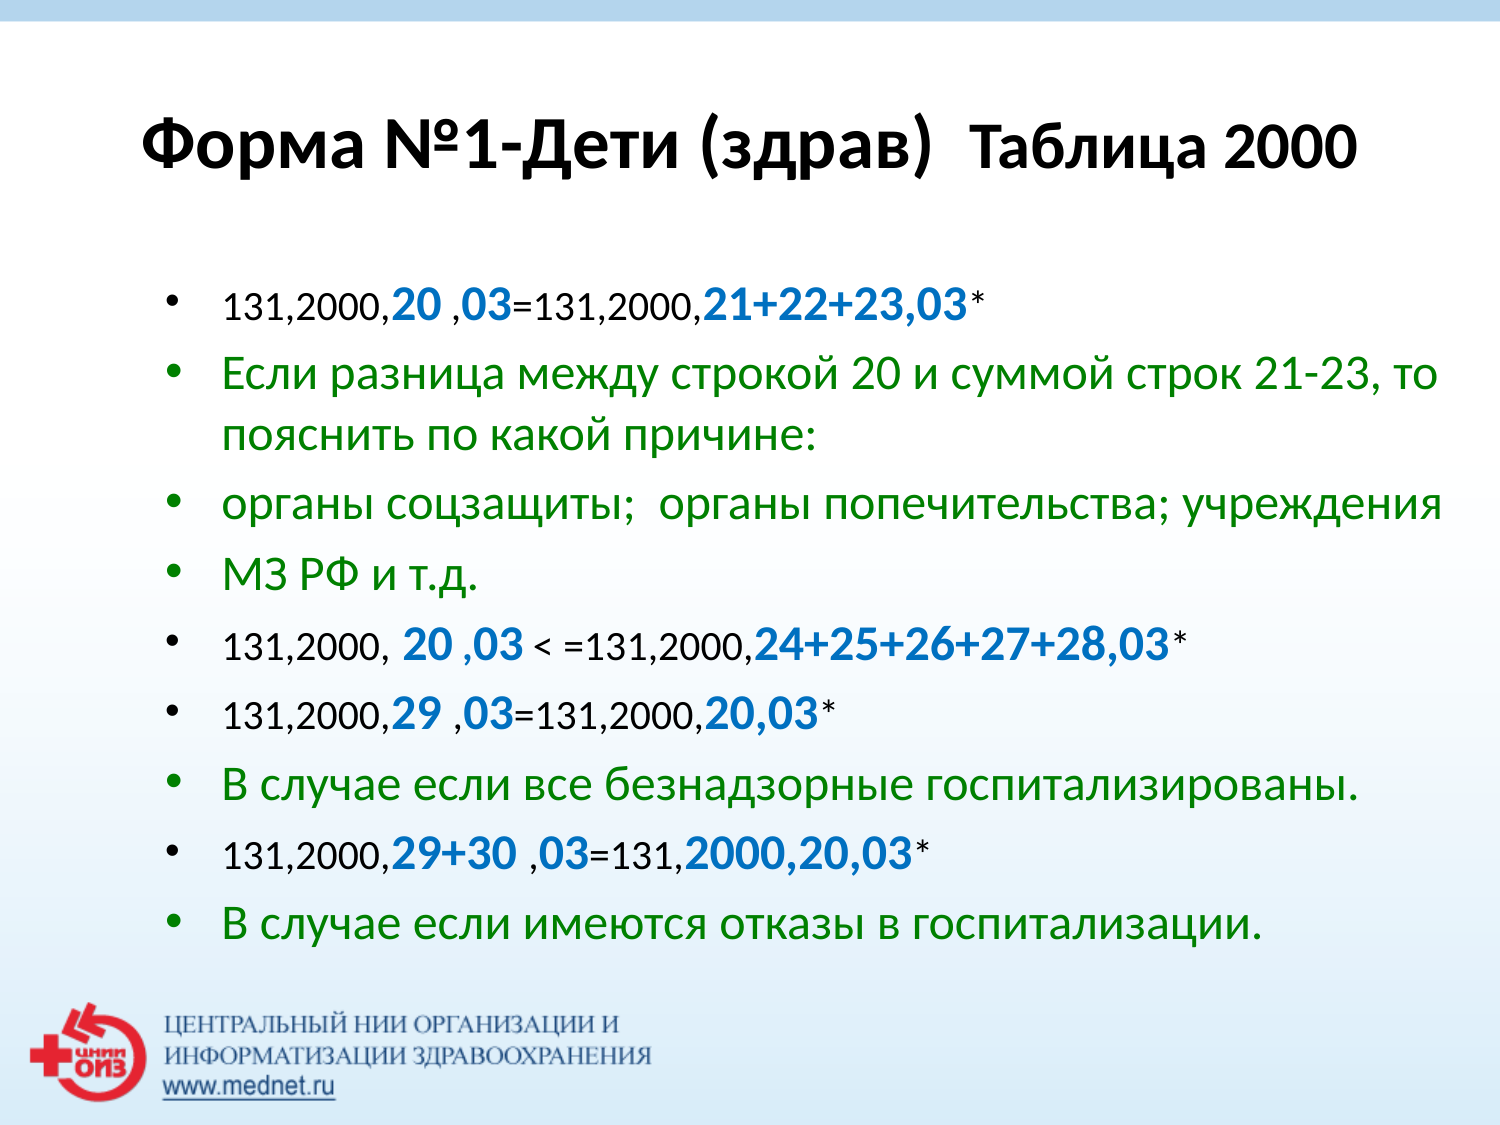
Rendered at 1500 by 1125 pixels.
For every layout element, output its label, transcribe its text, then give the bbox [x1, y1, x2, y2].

list 131,2000,20 ,03=131,2000,21+22+23,03* Если разница между строкой 20 и суммой строк 21-23, то пояснить по какой причине: органы соцзащиты; органы попечительства; учреждения МЗ РФ и т.д. 131,2000, 20 ,03 < =131,2000,24+25+26+27+28,03* 131,2000,29 ,03=131,2000,20,03* В случае если все безнадзорные госпитализированы. 131,2000,29+30 ,03=131,2000,20,03* В случае если имеются отказы в госпитализации. [150, 262, 1500, 1005]
title Форма №1-Дети (здрав) Таблица 2000 [75, 45, 1425, 233]
picture [0, 0, 1500, 1125]
